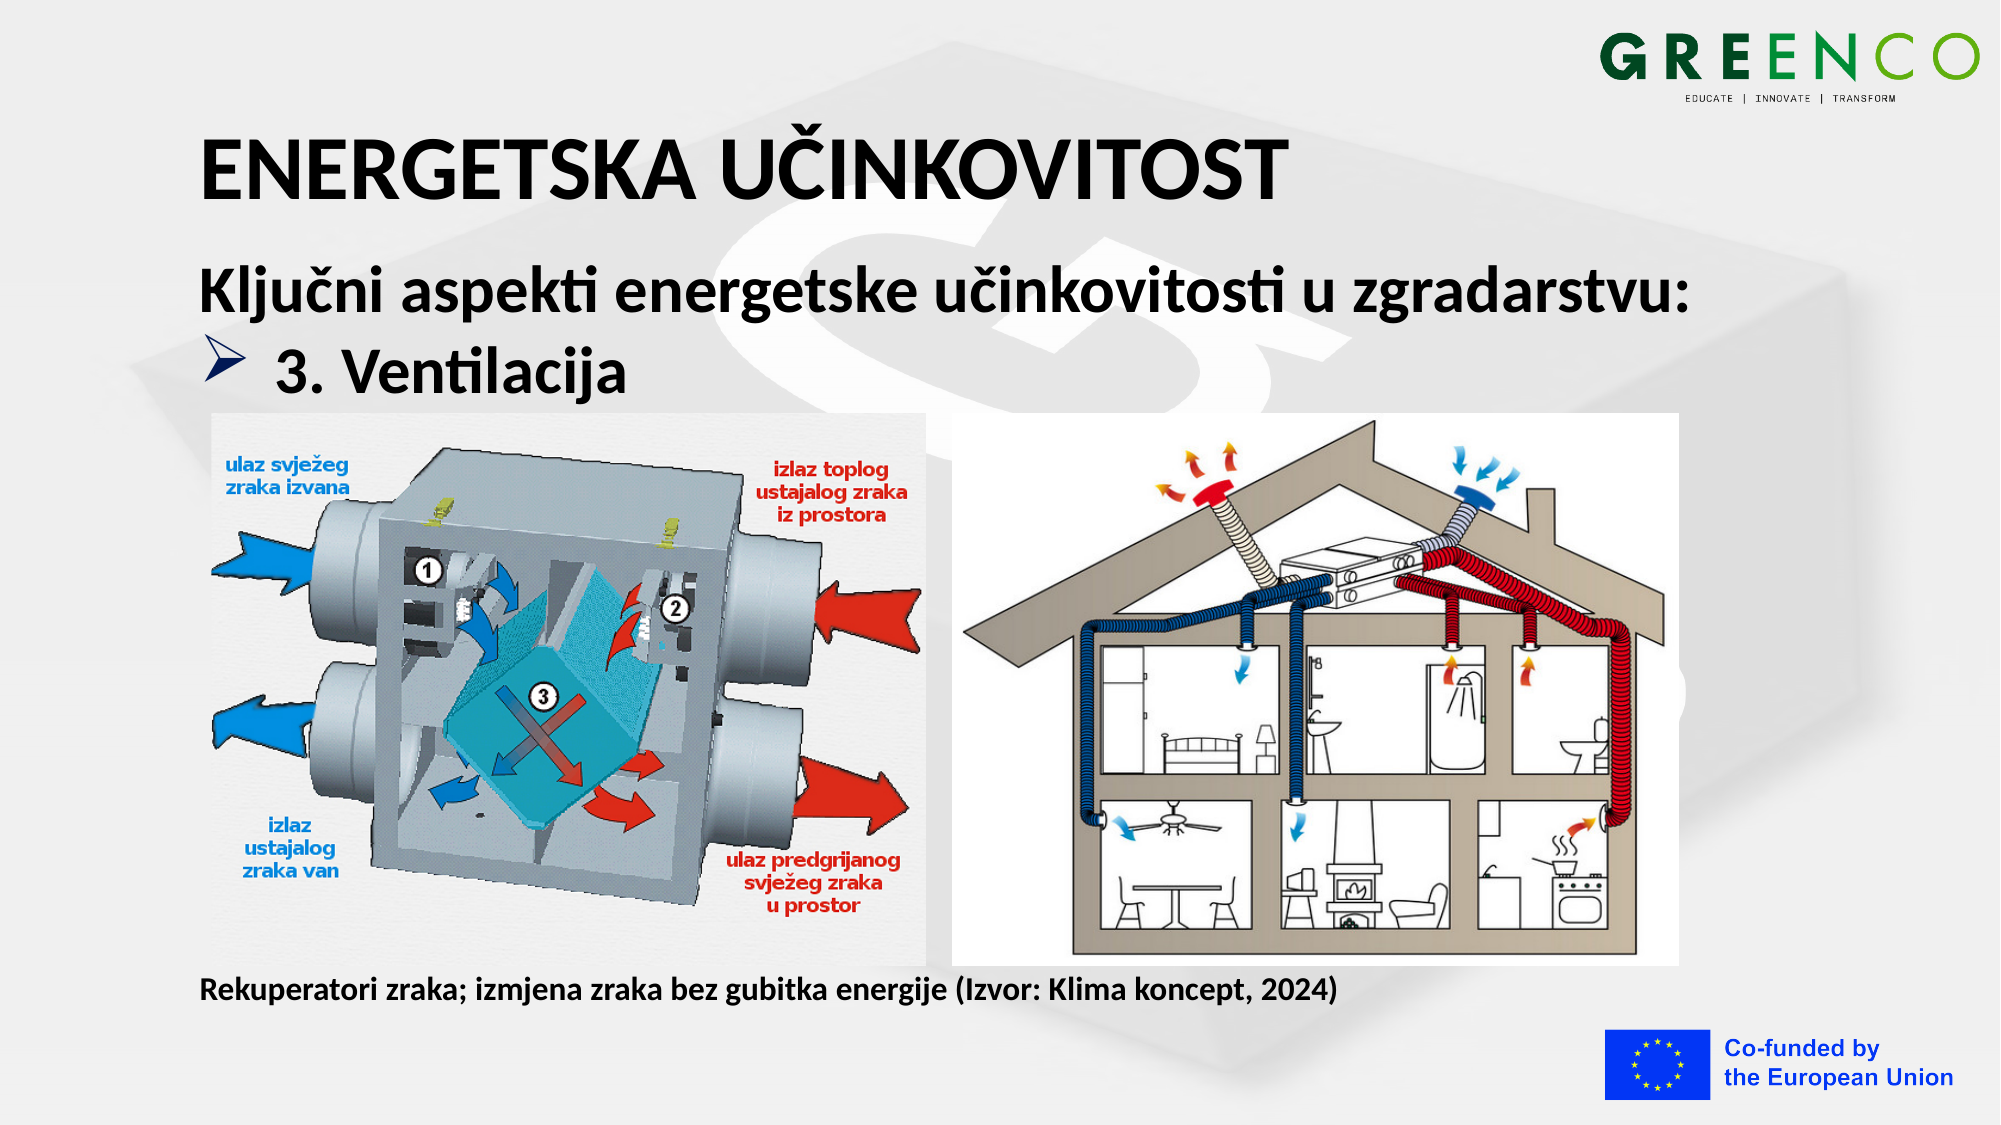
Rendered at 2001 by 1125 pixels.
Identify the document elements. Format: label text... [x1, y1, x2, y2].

picture [211, 413, 927, 966]
picture [1600, 1025, 1980, 1105]
picture [952, 413, 1679, 966]
title ENERGETSKA UČINKOVITOST [184, 99, 2000, 213]
text_box Ključni aspekti energetske učinkovitosti u zgradarstvu: 3. Ventilacija Rekuperatori zraka; izmjena zraka bez gubitka energije (Izvor: Klima koncept, 2024) [184, 238, 1900, 1066]
picture [1600, 30, 1980, 99]
